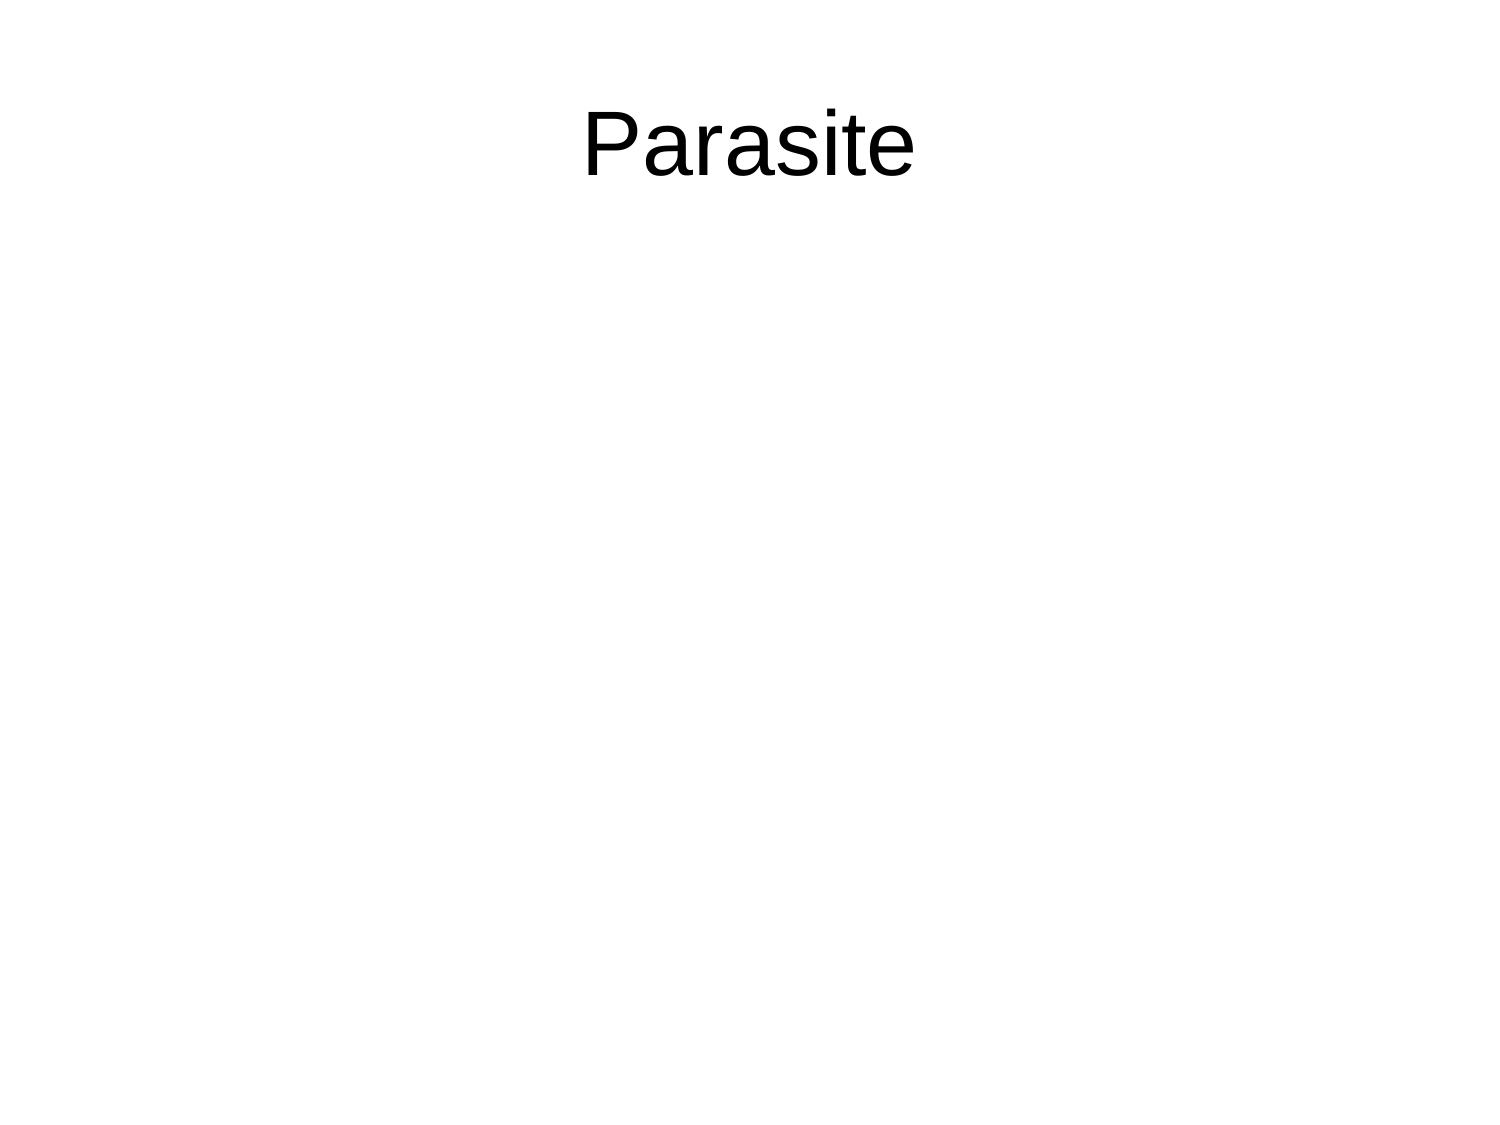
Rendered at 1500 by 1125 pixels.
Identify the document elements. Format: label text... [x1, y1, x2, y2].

title Parasite [75, 45, 1425, 233]
